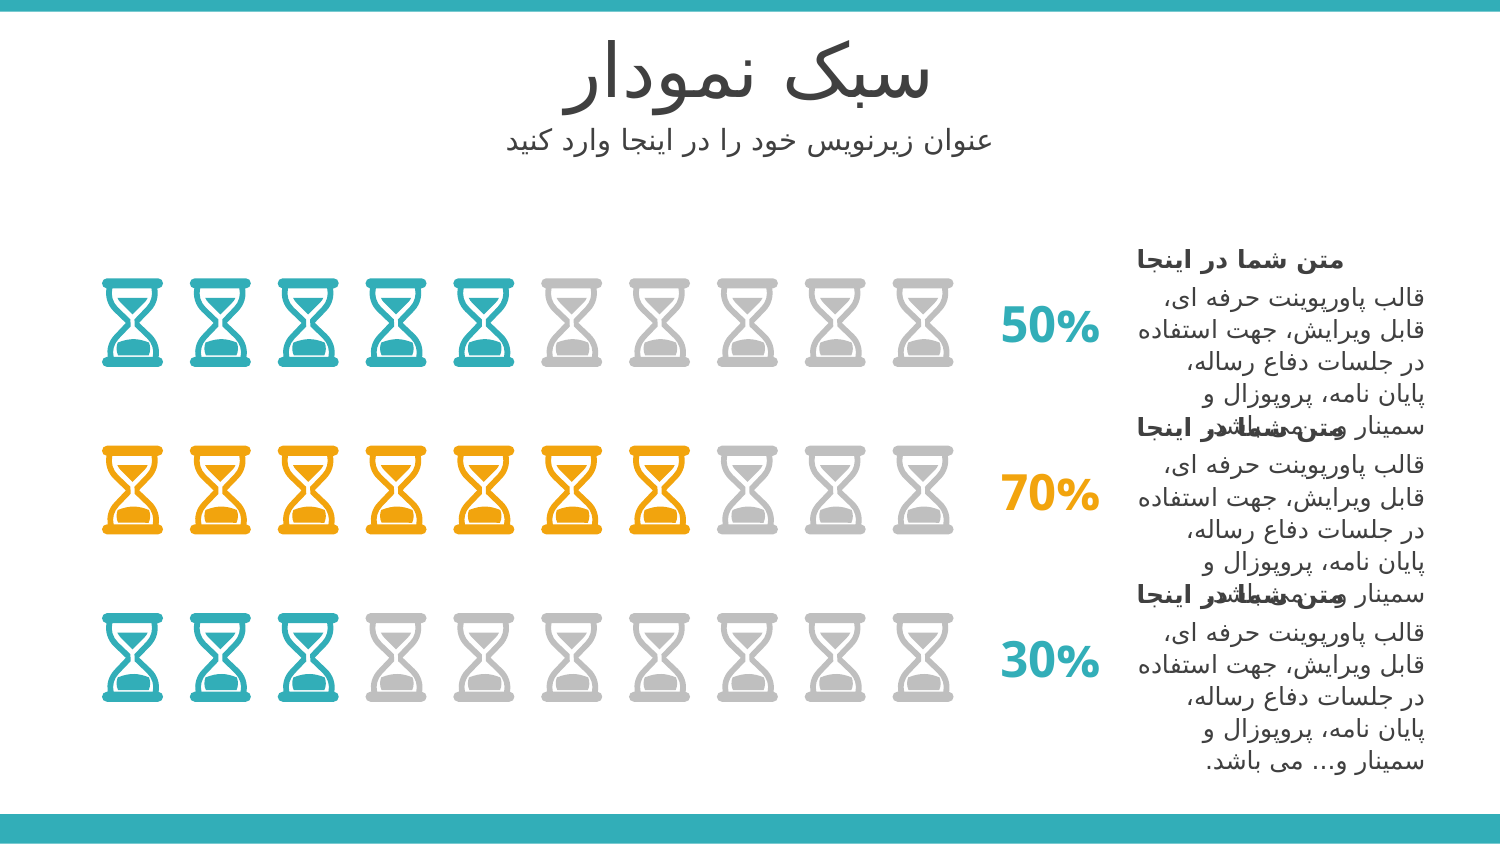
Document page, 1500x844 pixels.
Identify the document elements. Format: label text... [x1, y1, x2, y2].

text_box 30% [979, 620, 1116, 695]
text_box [1121, 236, 1441, 403]
text_box 70% [979, 452, 1116, 528]
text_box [1121, 571, 1441, 753]
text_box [1121, 403, 1441, 570]
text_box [81, 438, 974, 542]
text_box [81, 606, 974, 709]
text_box 50% [979, 285, 1116, 360]
list سبک نمودار [0, 20, 1500, 114]
list عنوان زیرنویس خود را در اینجا وارد کنید [0, 114, 1500, 162]
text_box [81, 271, 974, 374]
